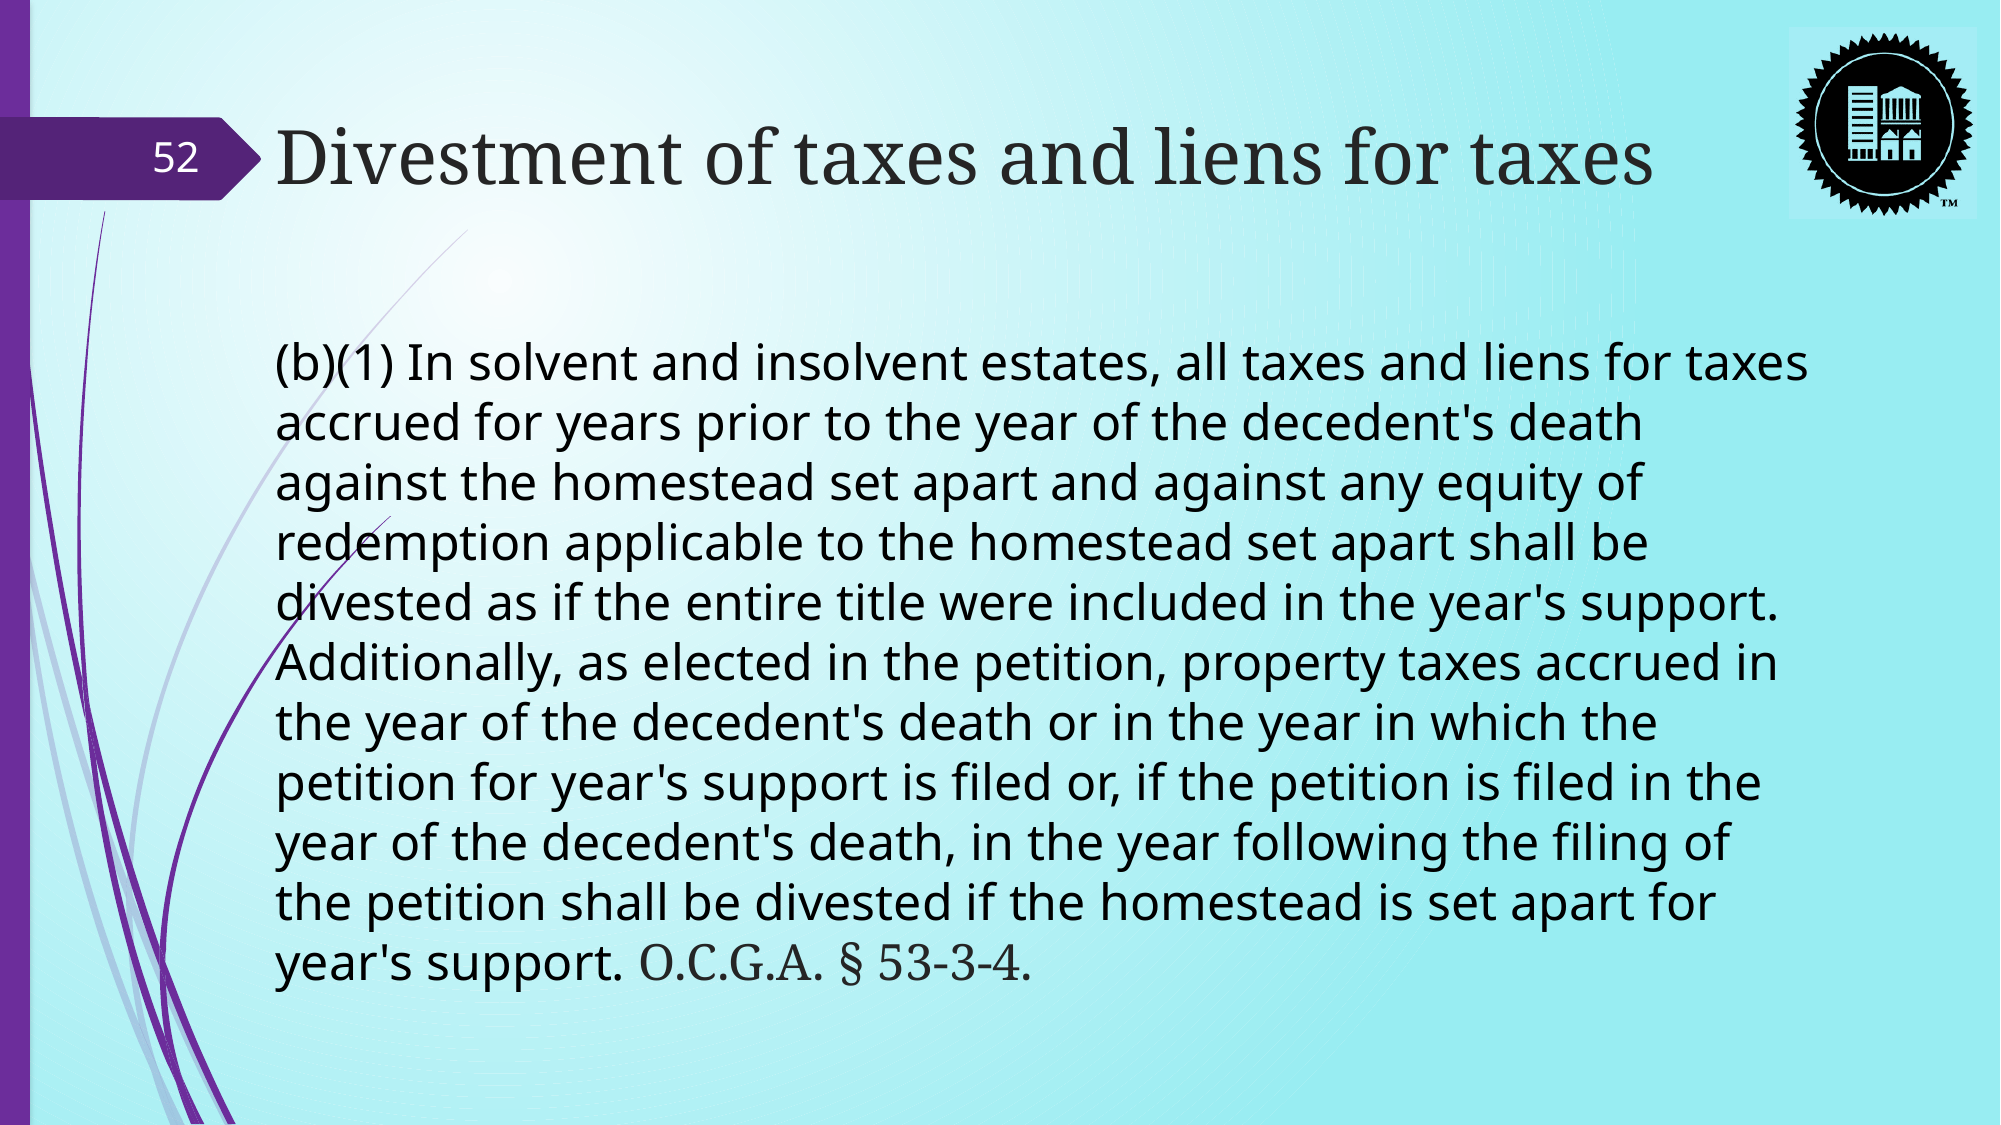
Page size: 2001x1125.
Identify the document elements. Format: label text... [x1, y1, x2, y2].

slide_number 52 [87, 129, 216, 190]
list Divestment of taxes and liens for taxes (b)(1) In solvent and insolvent estates, all taxes and liens for taxes accrued for years prior to the year of the decedent's death against the homestead set apart and against any equity of redemption applicable to the homestead set apart shall be divested as if the entire title were included in the year's support. Additionally, as elected in the petition, property taxes accrued in the year of the decedent's death or in the year in which the petition for year's support is filed or, if the petition is filed in the year of the decedent's death, in the year following the filing of the petition shall be divested if the homestead is set apart for year's support. O.C.G.A. § 53-3-4. [260, 101, 1836, 534]
picture [1788, 27, 1978, 219]
title [26, 157, 1568, 750]
